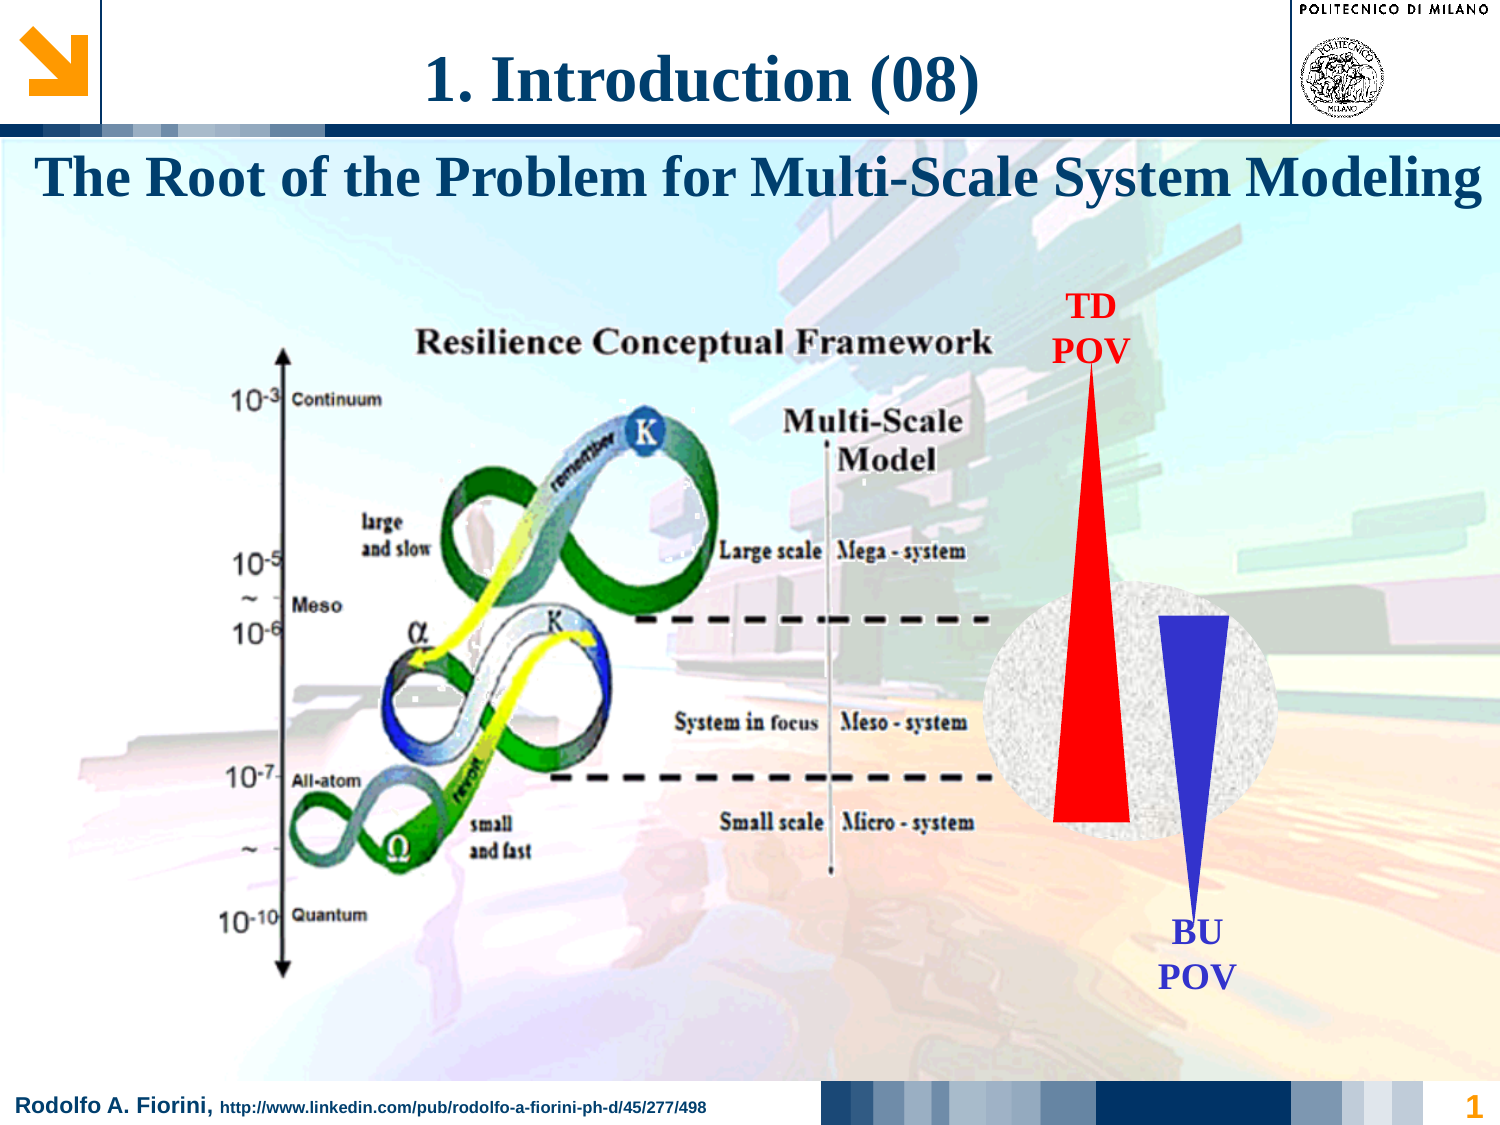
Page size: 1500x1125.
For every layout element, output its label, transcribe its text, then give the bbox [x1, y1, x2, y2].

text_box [200, 273, 1254, 1006]
text_box 1. Introduction (08) [112, 24, 1294, 125]
text_box Rodolfo A. Fiorini, http://www.linkedin.com/pub/rodolfo-a-fiorini-ph-d/45/277/498 [0, 1090, 798, 1125]
picture [0, 0, 1500, 1125]
slide_number 13 [1465, 1089, 1500, 1125]
